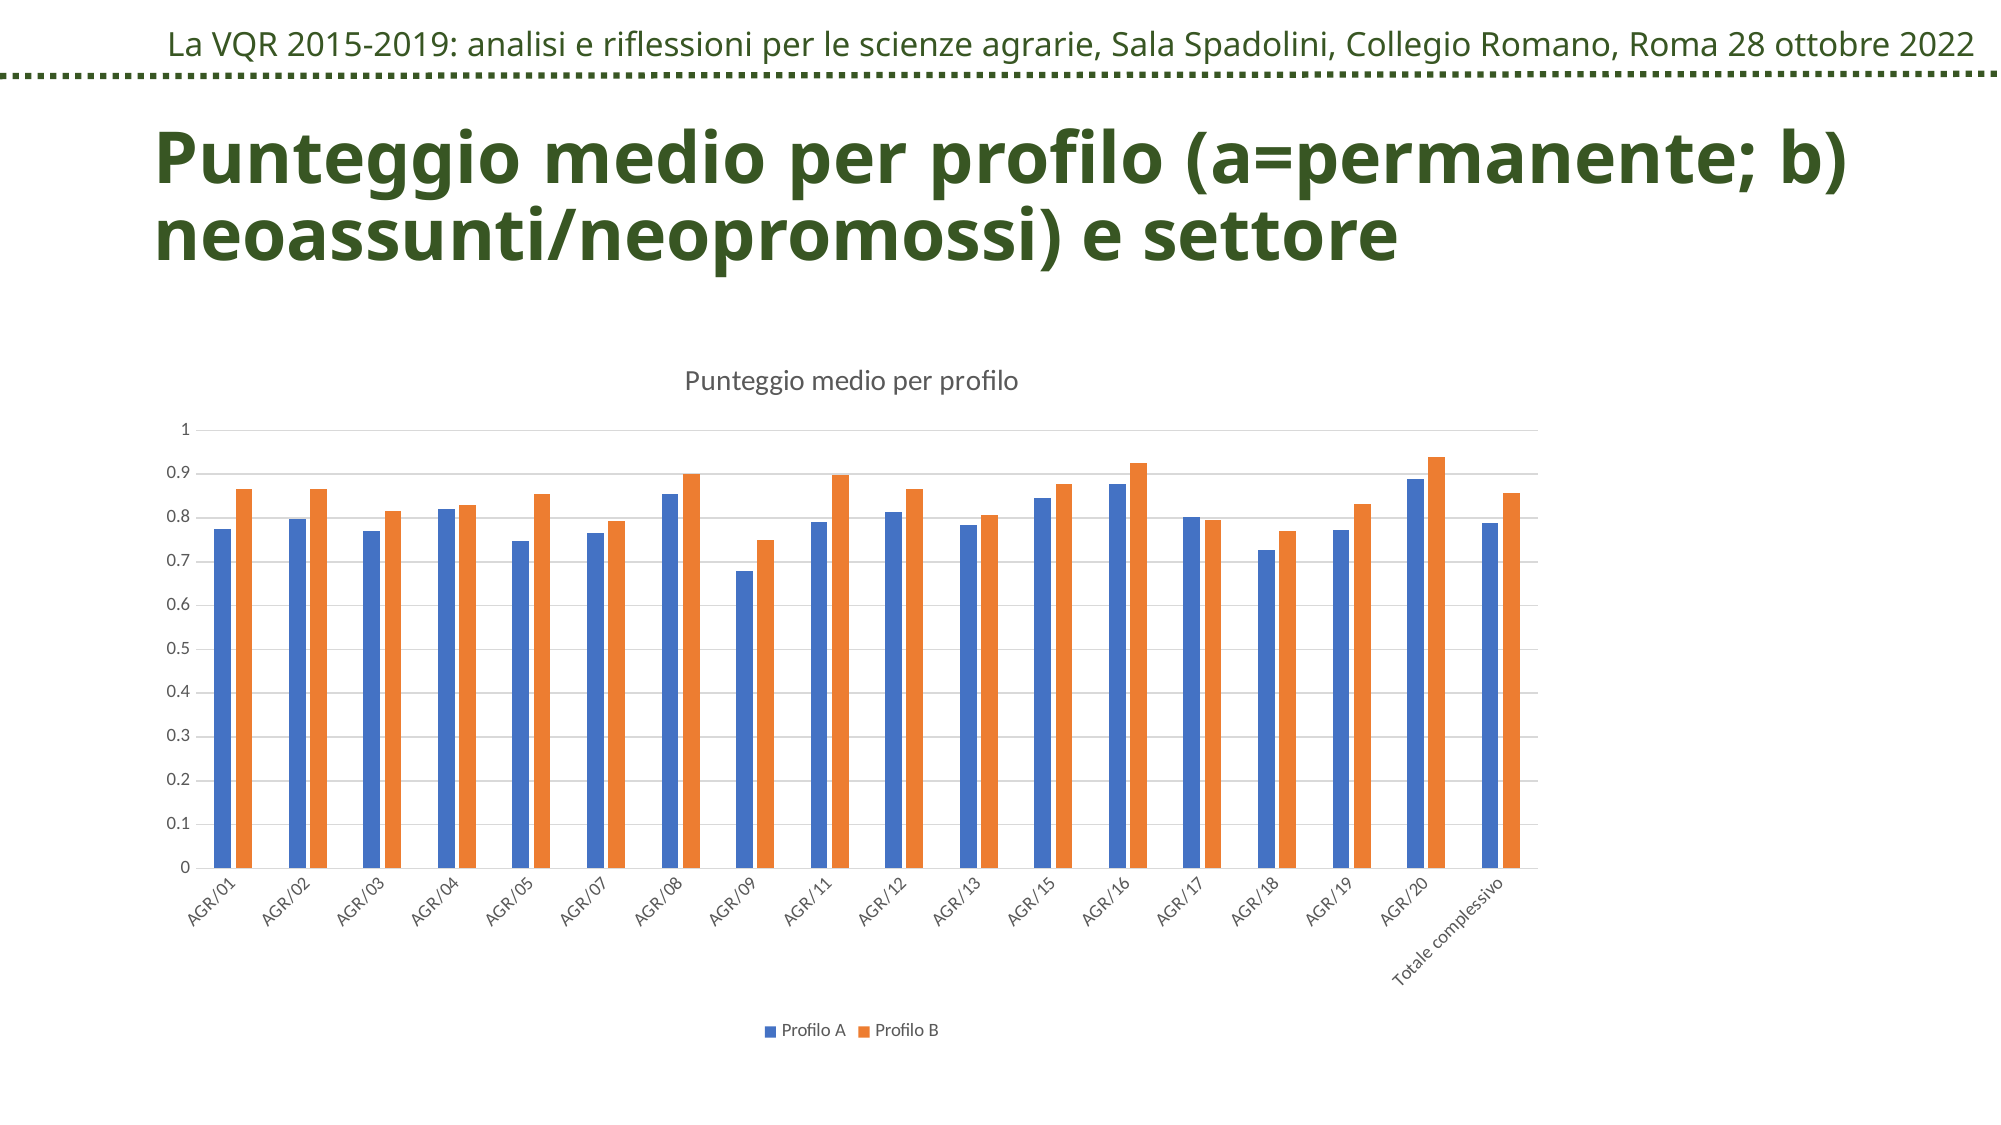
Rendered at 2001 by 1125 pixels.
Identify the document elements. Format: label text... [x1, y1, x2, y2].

chart [138, 337, 1567, 1048]
title Punteggio medio per profilo (a=permanente; b) neoassunti/neopromossi) e settore [138, 90, 1864, 308]
